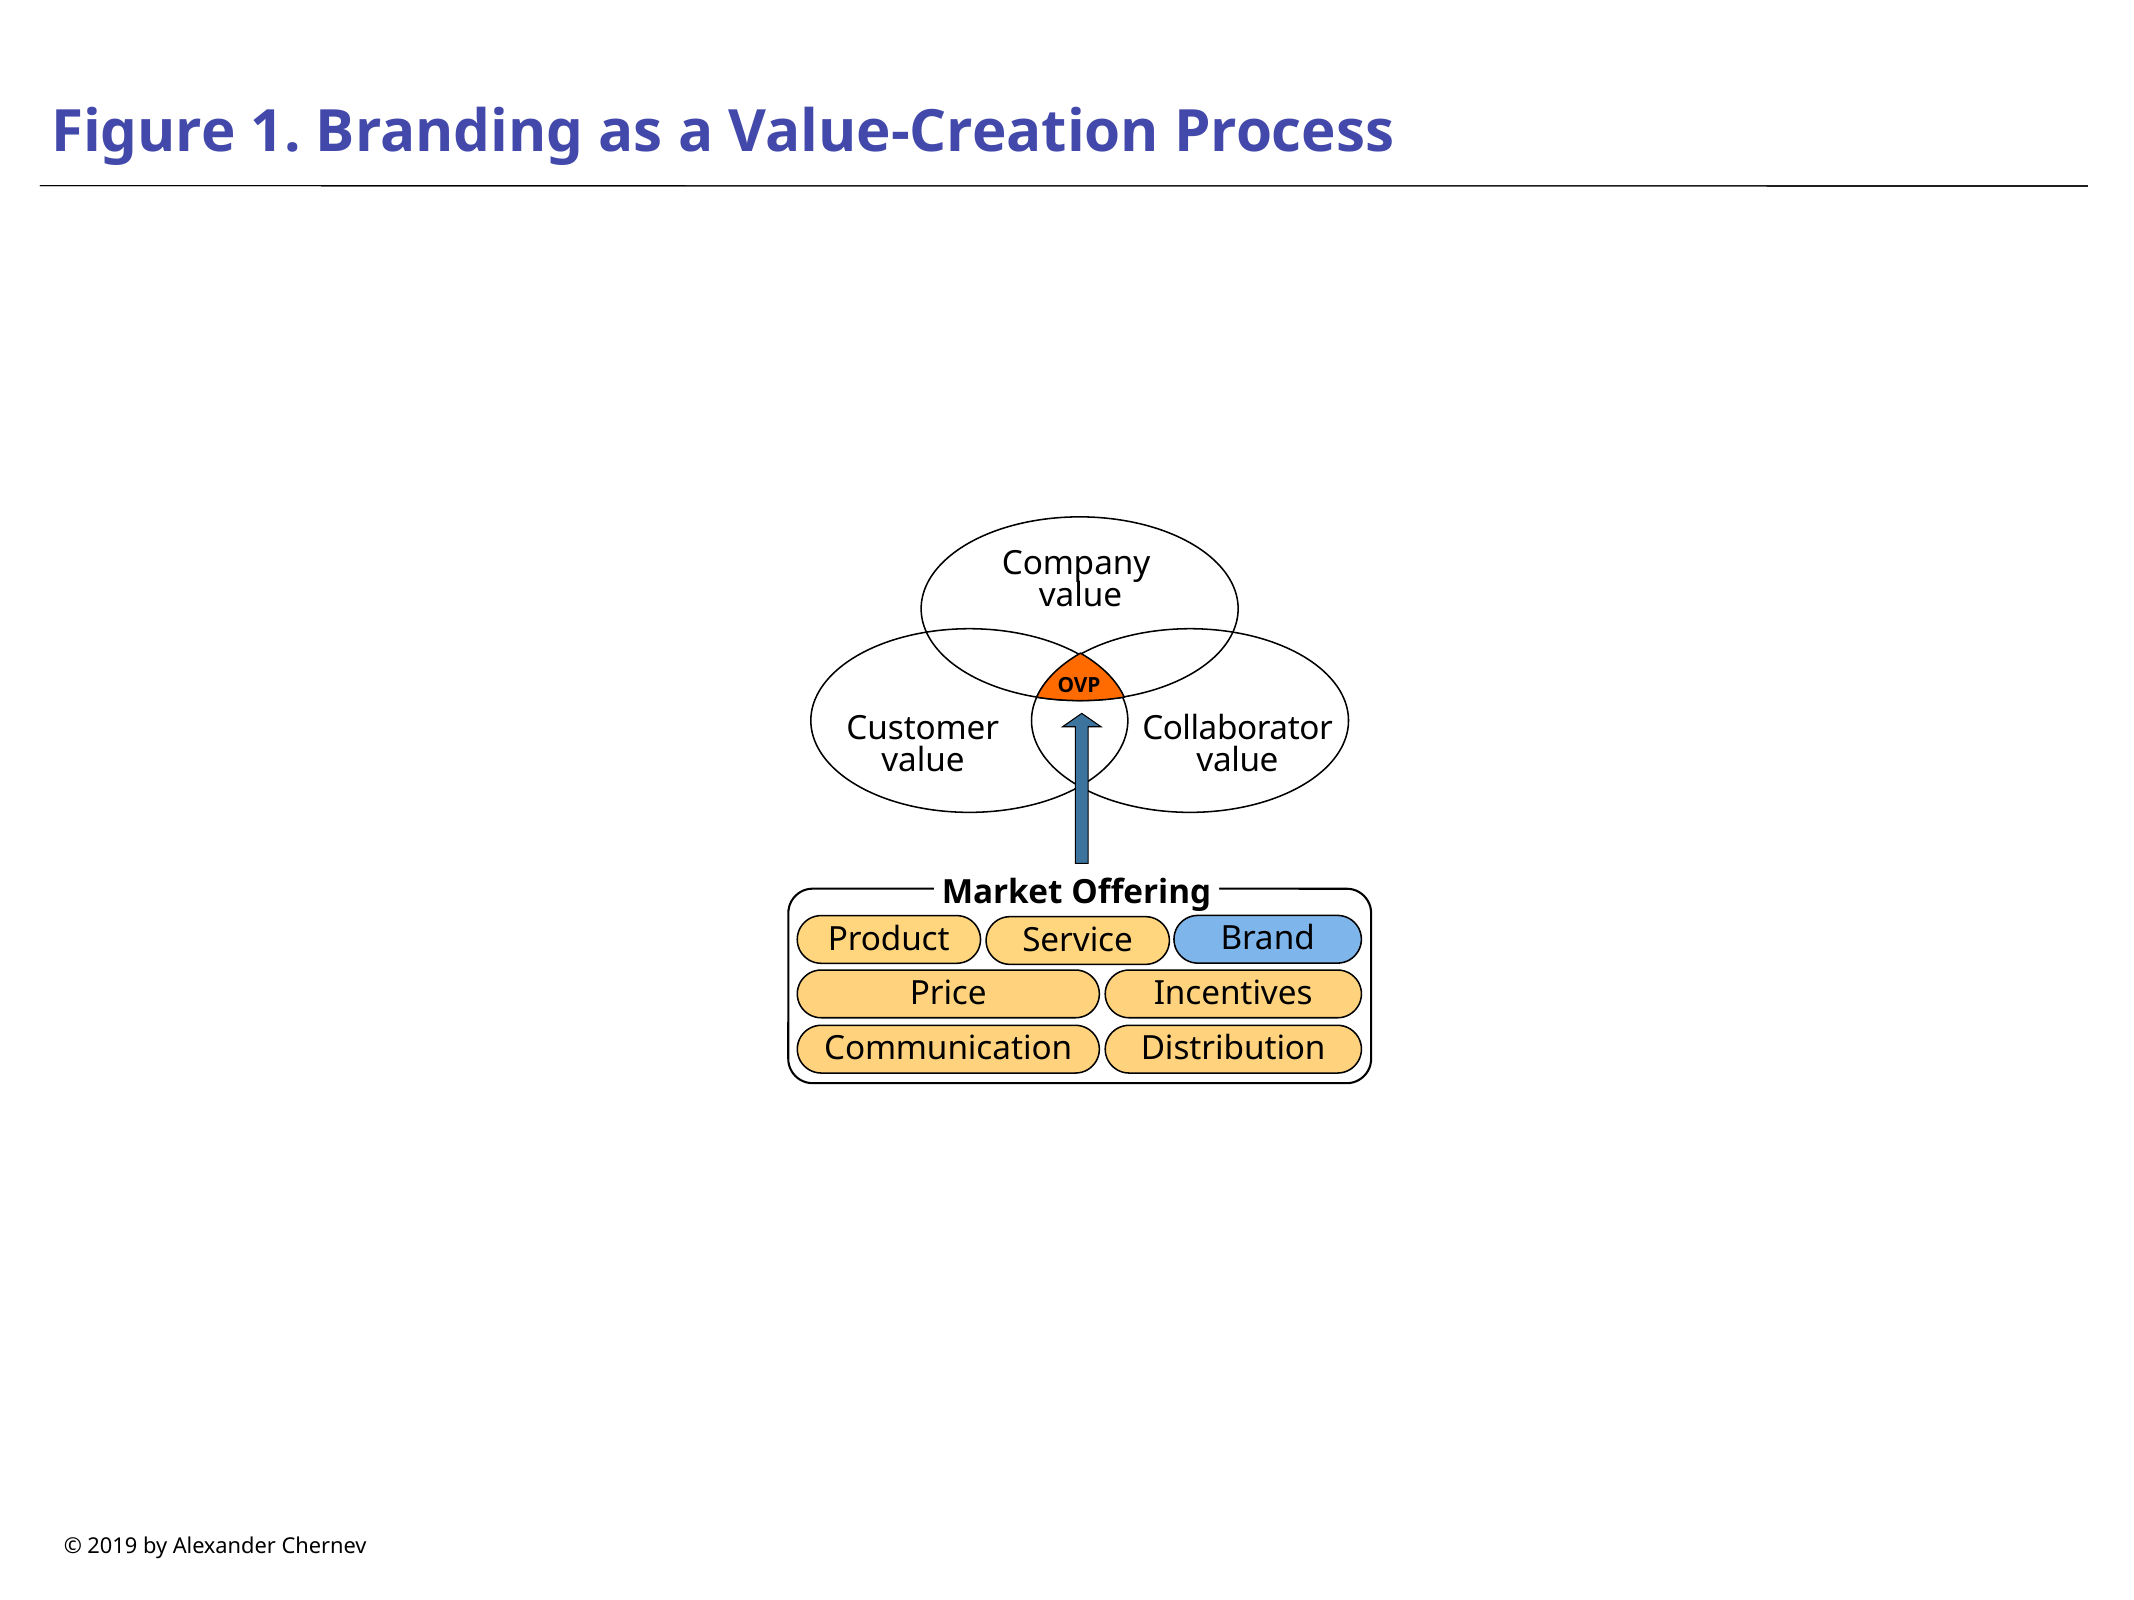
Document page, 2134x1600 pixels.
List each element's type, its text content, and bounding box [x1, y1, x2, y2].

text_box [810, 516, 1349, 813]
title Figure 1. Branding as a Value-Creation Process [40, 0, 2089, 174]
text_box [1075, 813, 1089, 864]
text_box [788, 865, 1372, 1084]
